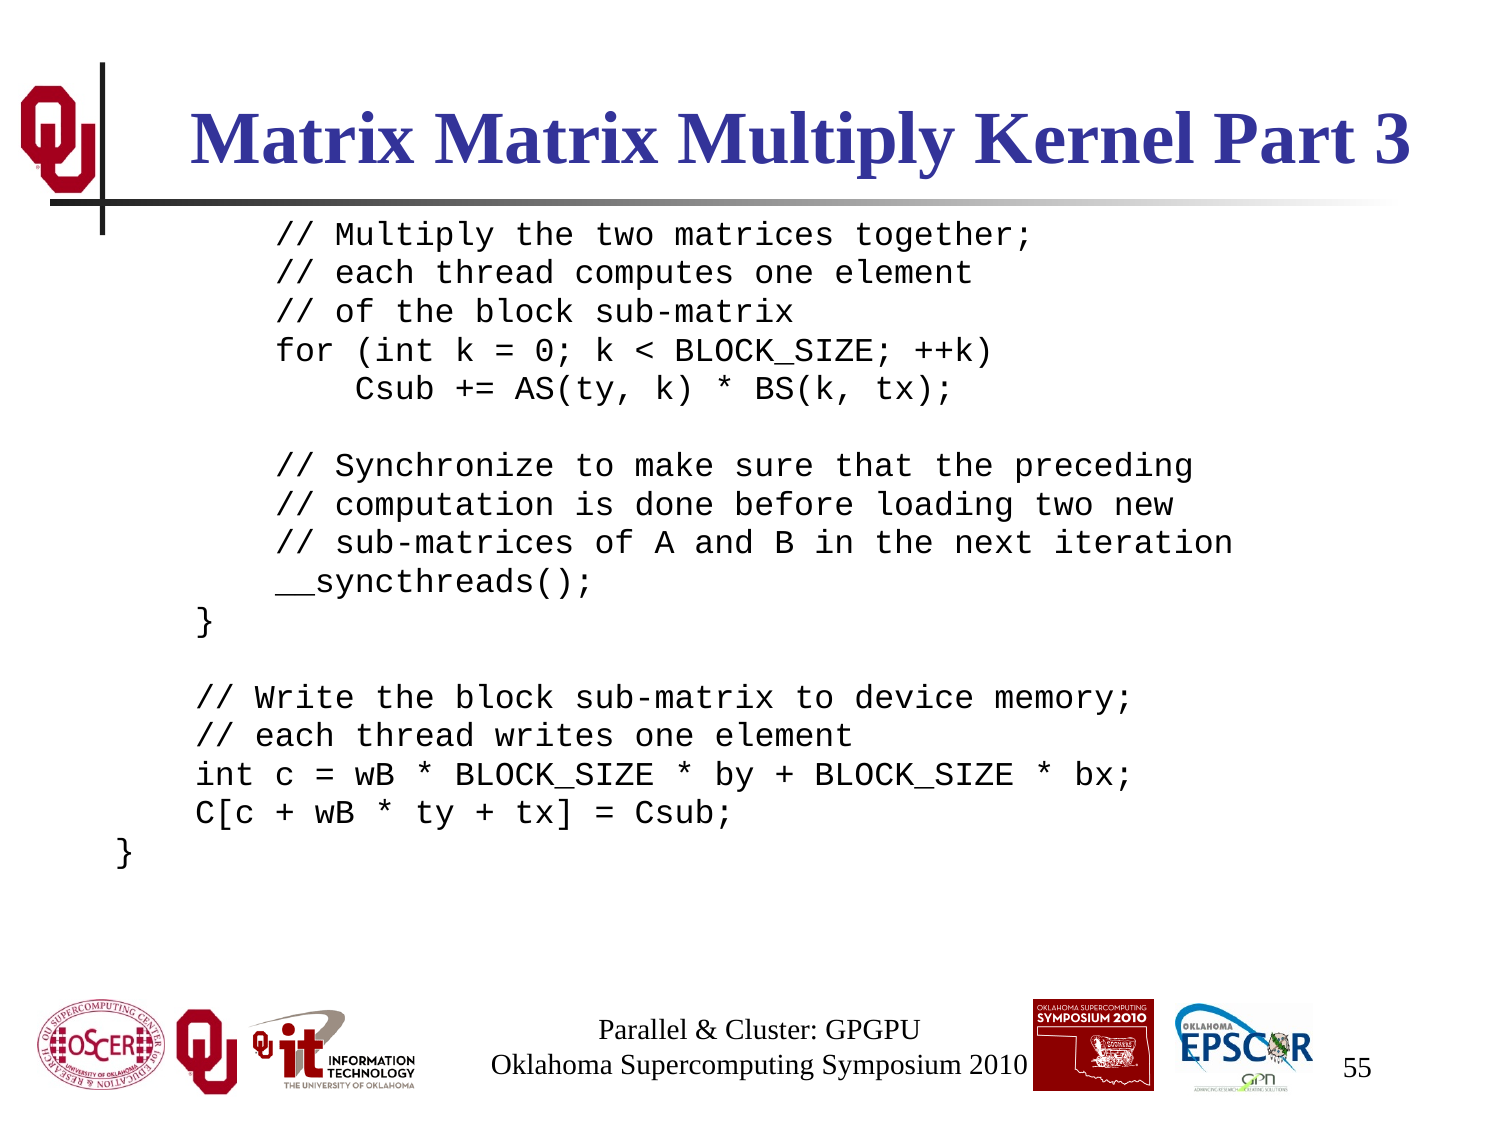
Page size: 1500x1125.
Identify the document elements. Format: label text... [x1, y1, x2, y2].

title Matrix Matrix Multiply Kernel Part 3 [162, 74, 1442, 187]
picture [174, 999, 425, 1099]
picture [1188, 1011, 1216, 1015]
picture [1175, 1003, 1313, 1015]
picture [18, 83, 97, 196]
picture [37, 999, 165, 1090]
slide_number 55 [1174, 1015, 1388, 1091]
list // Multiply the two matrices together; // each thread computes one element // of the block sub-matrix for (int k = 0; k < BLOCK_SIZE; ++k) Csub += AS(ty, k) * BS(k, tx); // Synchronize to make sure that the preceding // computation is done before loading two new // sub-matrices of A and B in the next iteration __syncthreads(); } // Write the block sub-matrix to device memory; // each thread writes one element int c = wB * BLOCK_SIZE * by + BLOCK_SIZE * bx; C[c + wB * ty + tx] = Csub; } [99, 212, 1401, 976]
footer Parallel & Cluster: GPGPU Oklahoma Supercomputing Symposium 2010 [431, 1012, 1088, 1088]
picture [1187, 1091, 1294, 1098]
